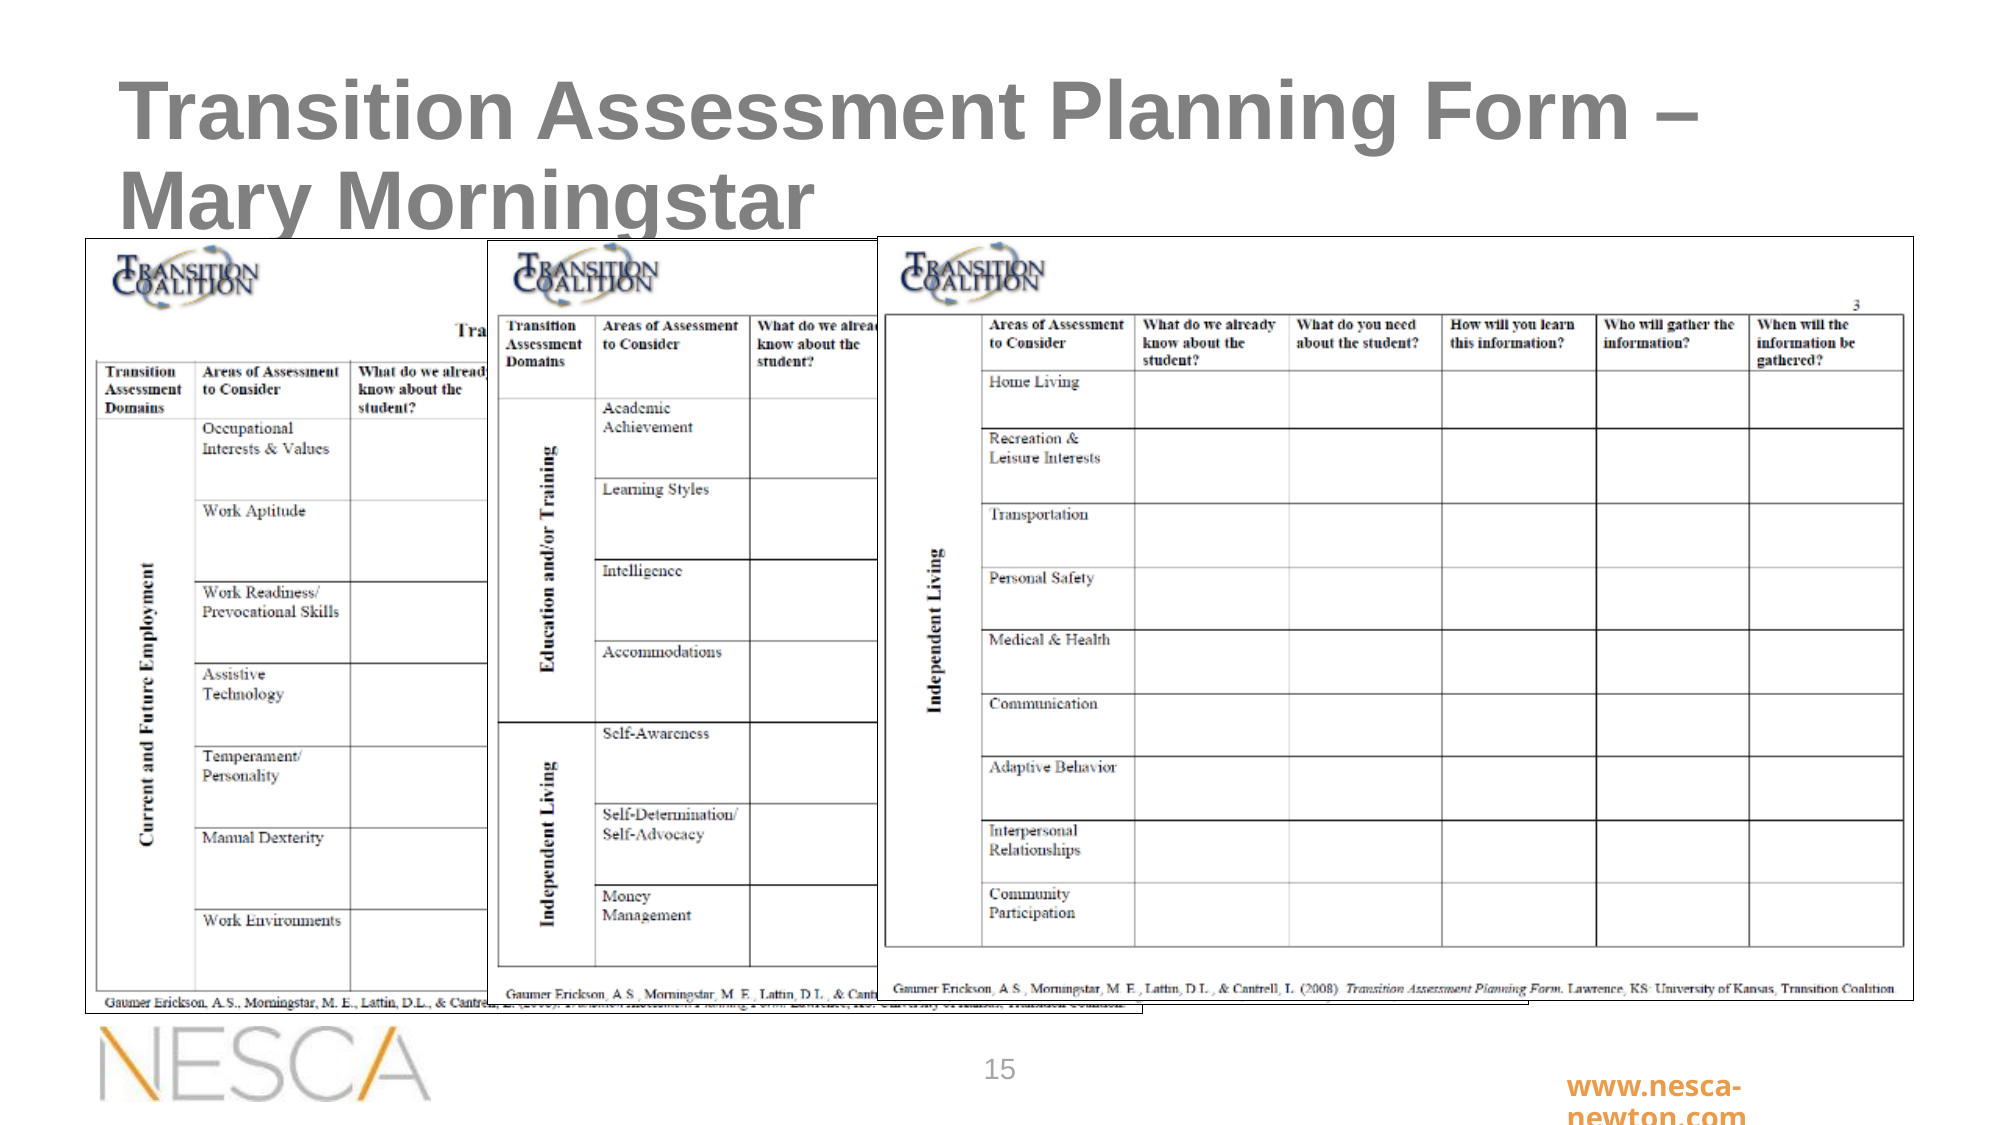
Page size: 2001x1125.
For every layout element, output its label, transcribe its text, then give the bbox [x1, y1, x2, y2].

slide_number 15 [774, 1042, 1225, 1103]
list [85, 238, 1143, 1014]
picture [487, 236, 1915, 1005]
title Transition Assessment Planning Form – Mary Morningstar [103, 59, 1897, 175]
picture [99, 1026, 431, 1102]
